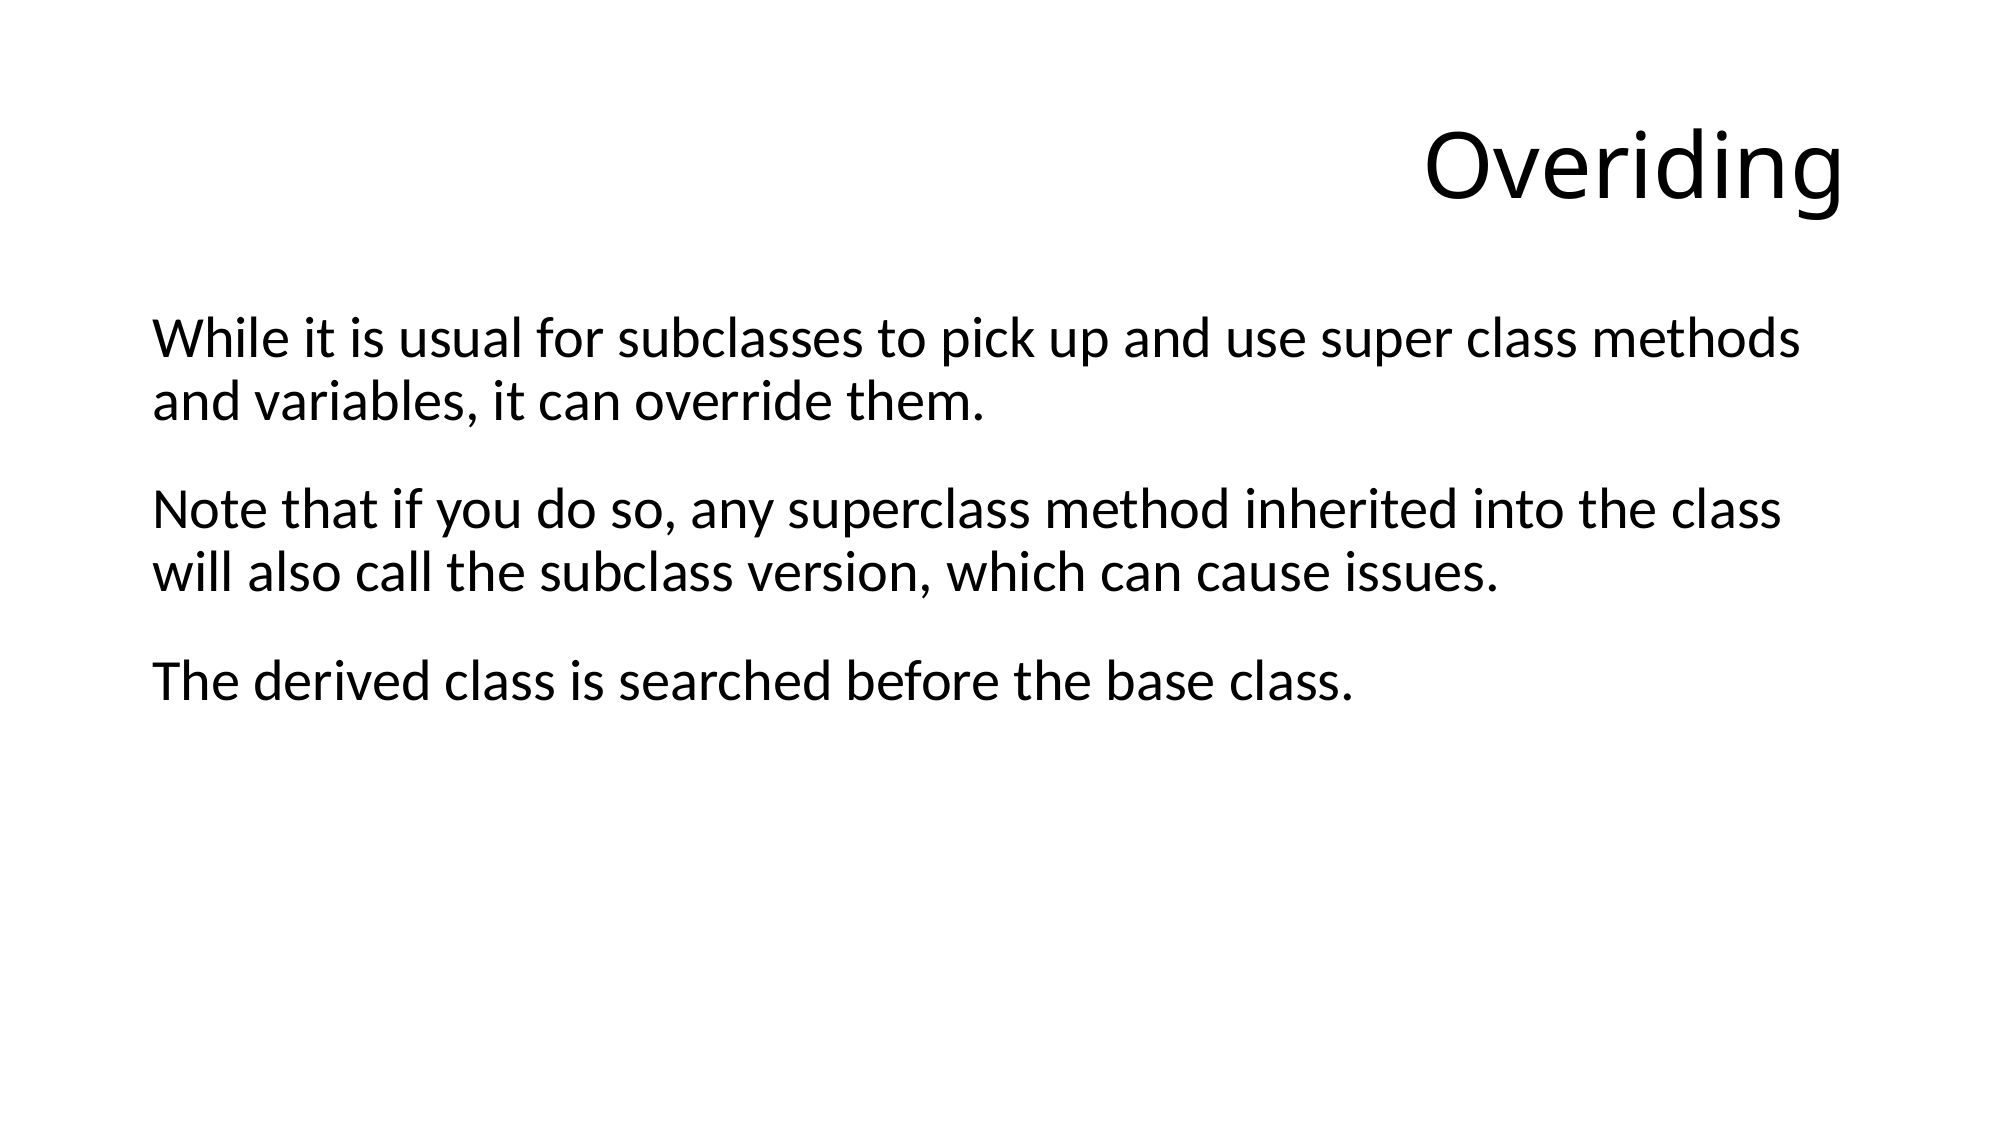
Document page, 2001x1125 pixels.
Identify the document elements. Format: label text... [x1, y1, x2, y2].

list While it is usual for subclasses to pick up and use super class methods and variables, it can override them. Note that if you do so, any superclass method inherited into the class will also call the subclass version, which can cause issues. The derived class is searched before the base class. [137, 299, 1863, 1014]
title Overiding [137, 59, 1863, 278]
